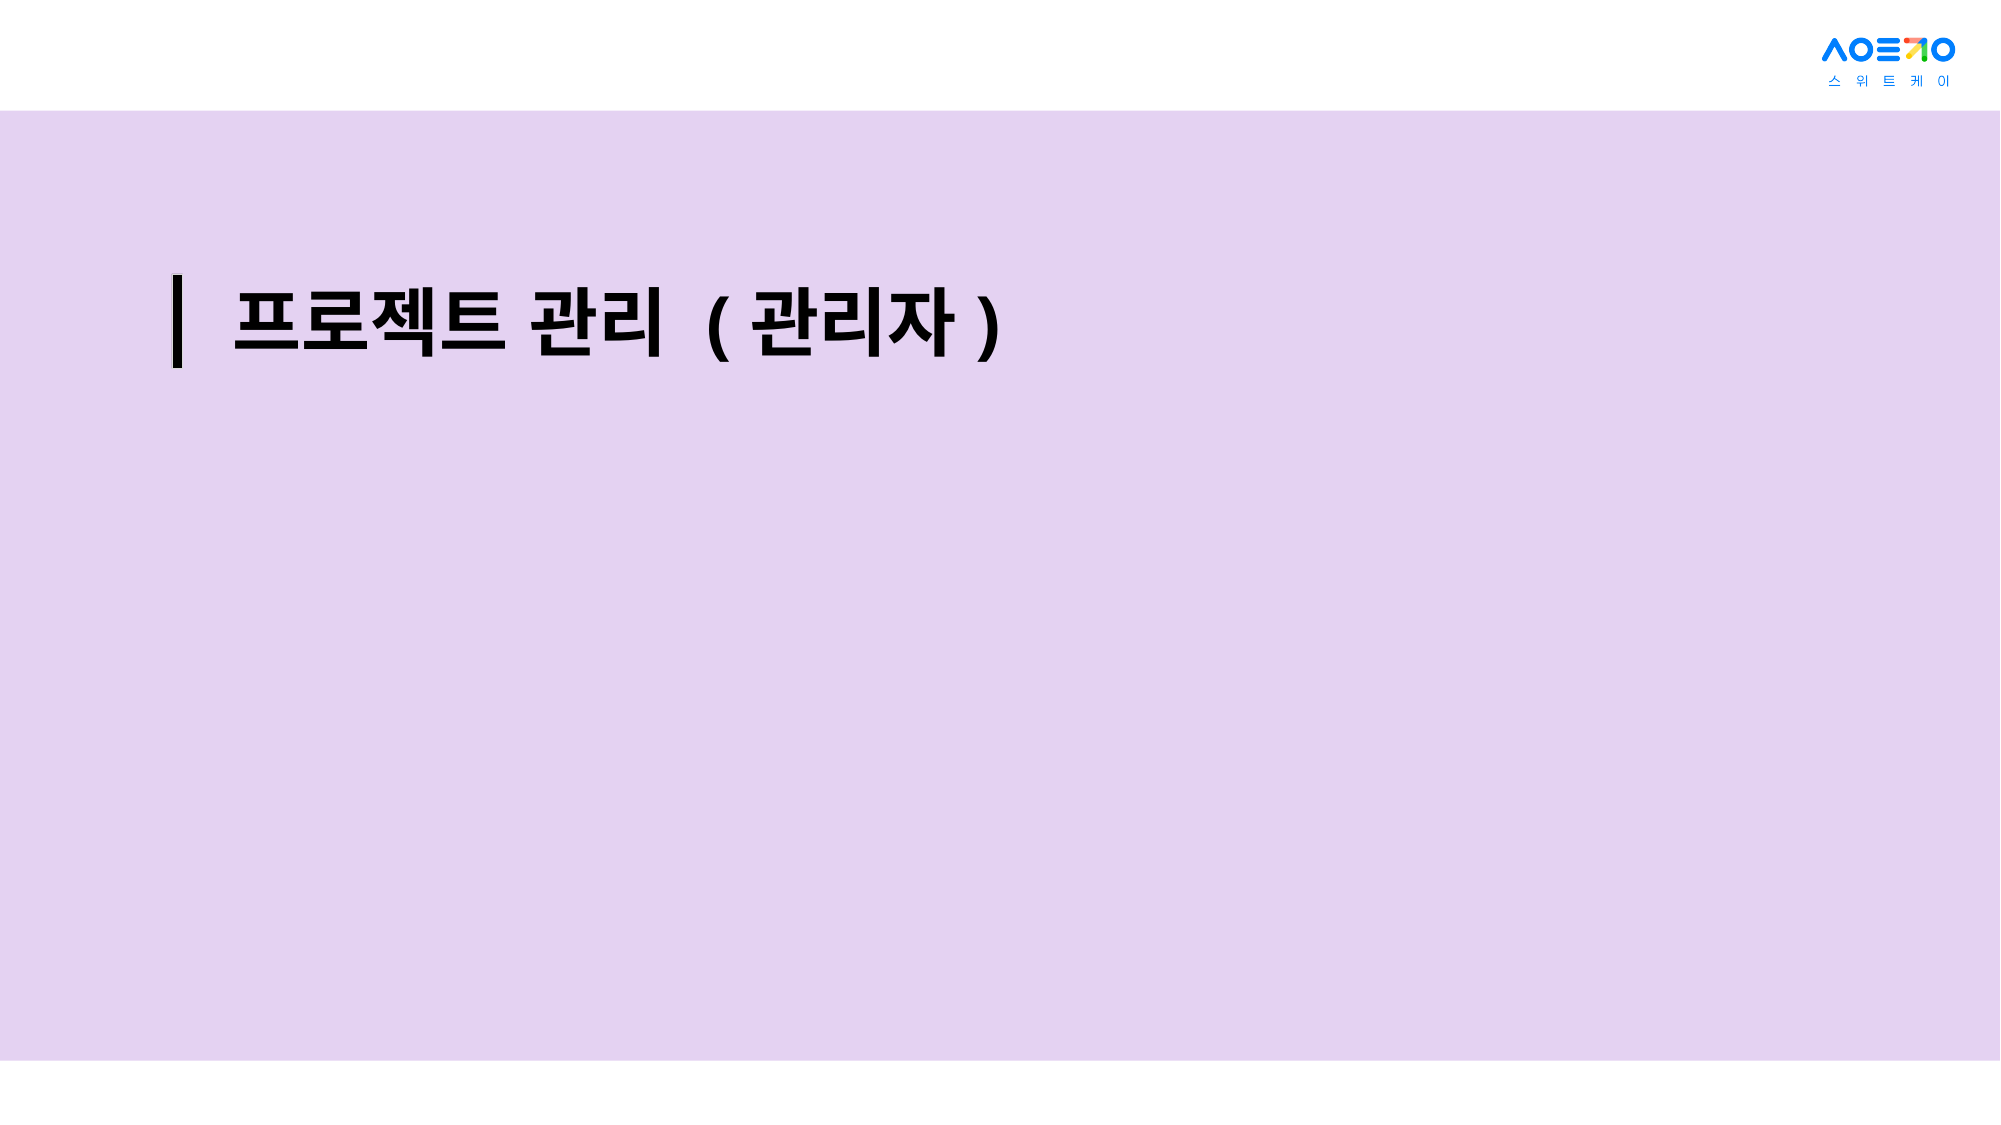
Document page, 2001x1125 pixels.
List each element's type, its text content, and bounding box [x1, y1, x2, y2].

picture [1752, 13, 2001, 111]
text_box [171, 273, 184, 369]
text_box 프로젝트 관리 (관리자) [217, 268, 1219, 373]
